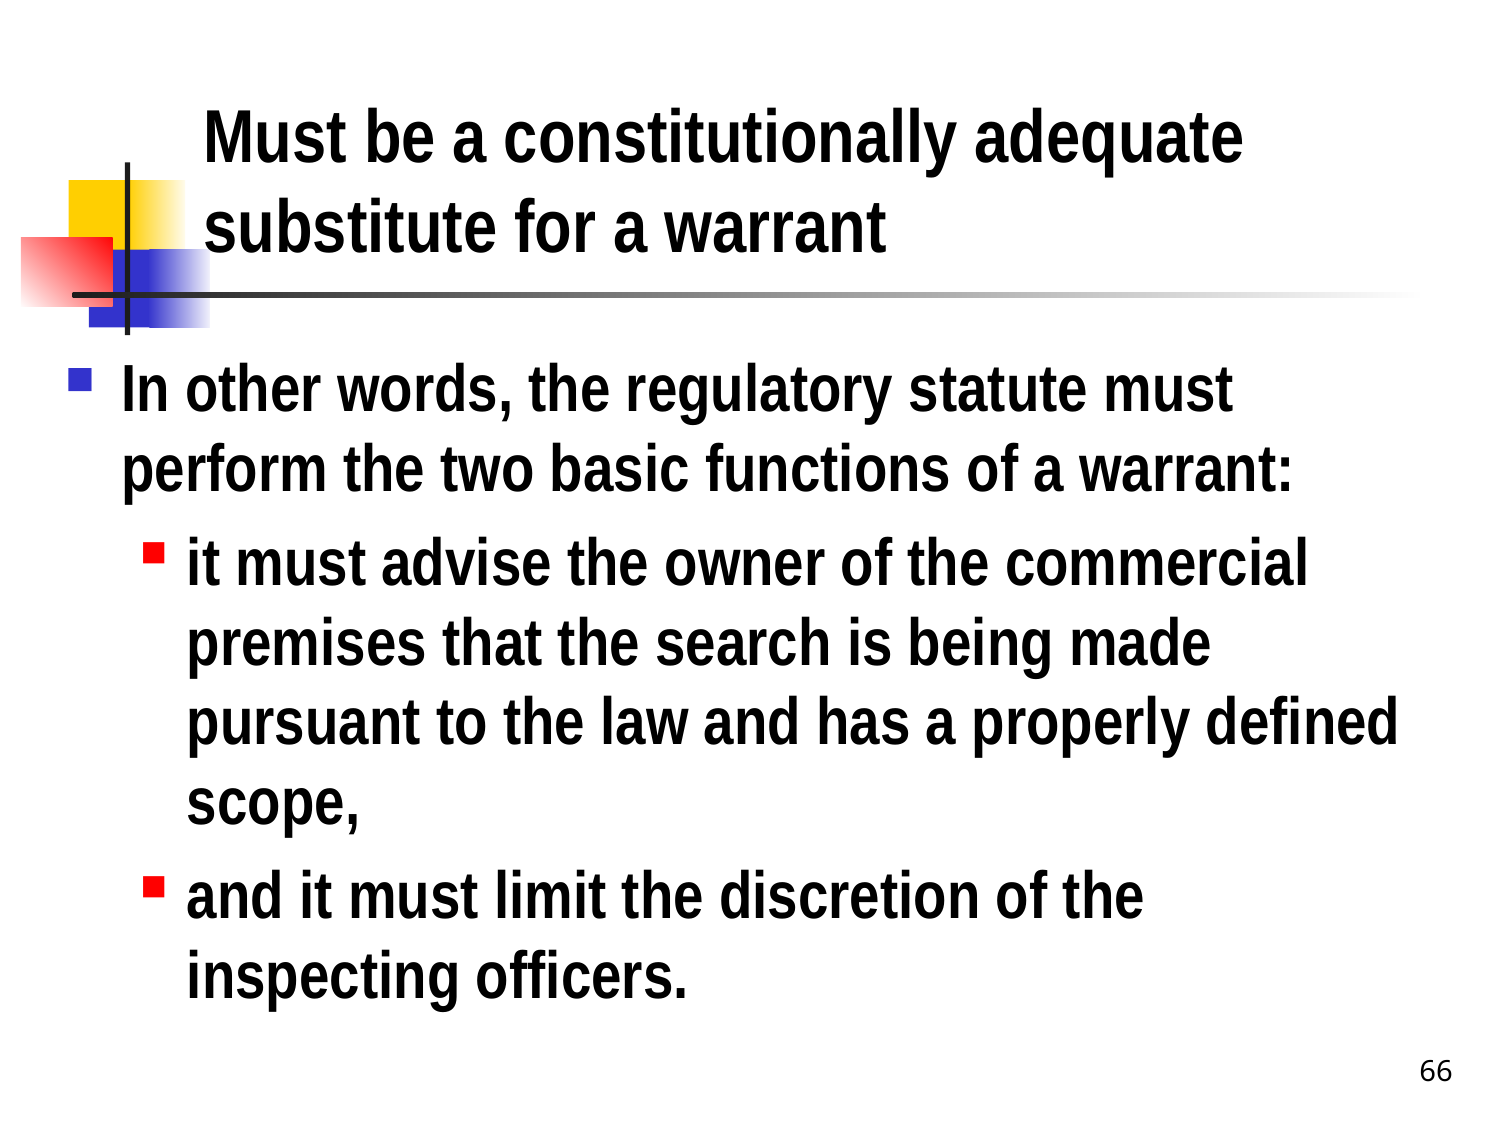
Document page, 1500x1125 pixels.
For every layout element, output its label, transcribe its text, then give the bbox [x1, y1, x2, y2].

title Must be a constitutionally adequate substitute for a warrant [188, 35, 1468, 275]
slide_number 66 [1155, 1024, 1468, 1100]
list In other words, the regulatory statute must perform the two basic functions of a warrant: it must advise the owner of the commercial premises that the search is being made pursuant to the law and has a properly defined scope, and it must limit the discretion of the inspecting officers. [50, 337, 1450, 1075]
